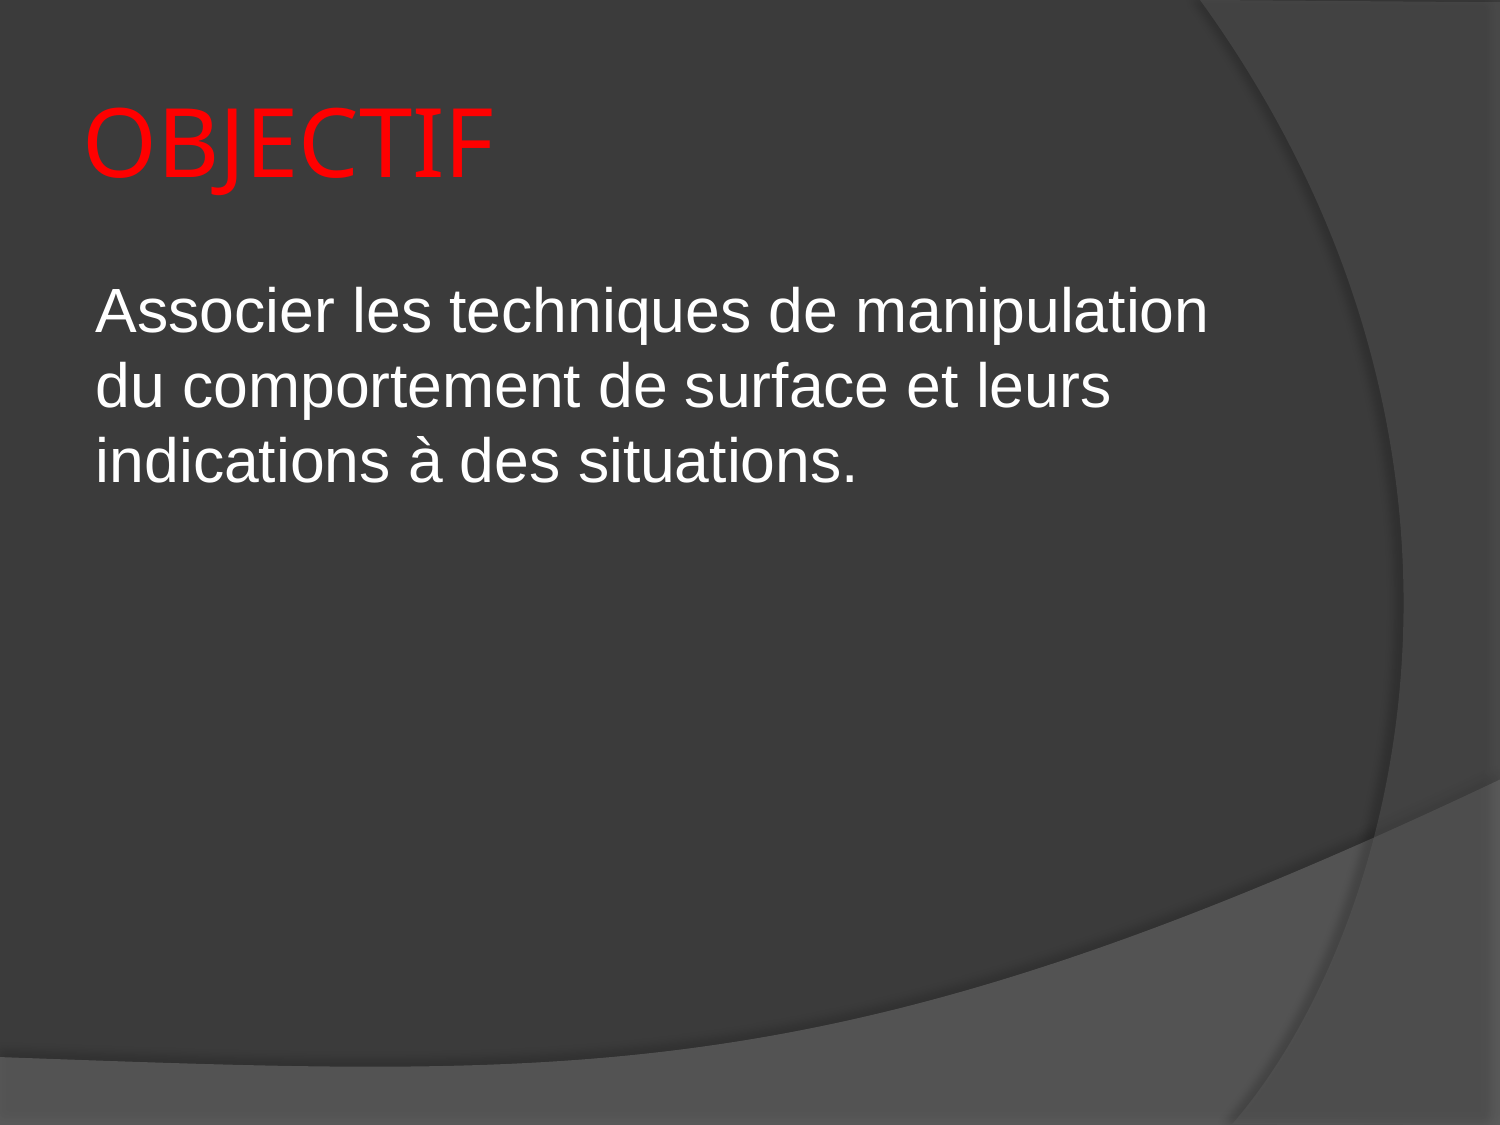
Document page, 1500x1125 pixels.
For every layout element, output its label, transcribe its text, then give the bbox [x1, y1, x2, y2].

title OBJECTIF [75, 45, 1300, 233]
list Associer les techniques de manipulation du comportement de surface et leurs indications à des situations. [75, 262, 1300, 1005]
